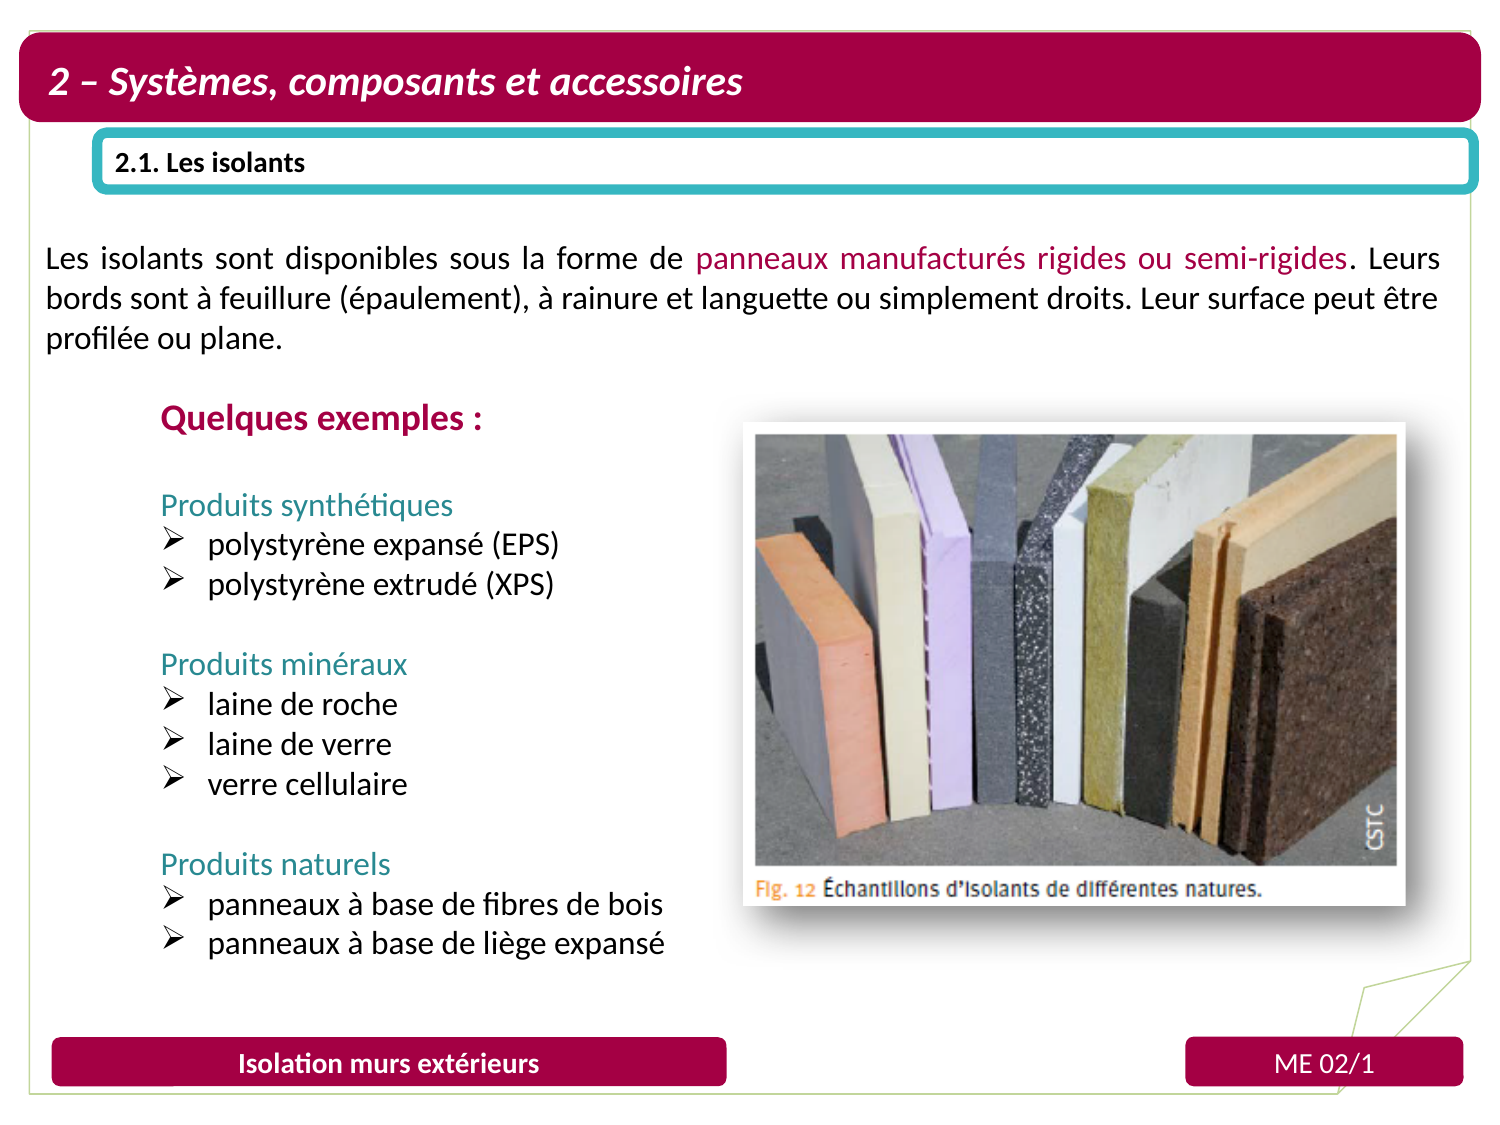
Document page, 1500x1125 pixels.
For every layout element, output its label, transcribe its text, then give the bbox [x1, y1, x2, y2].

text_box 2 – Systèmes, composants et accessoires [29, 42, 1471, 112]
text_box Les isolants sont disponibles sous la forme de panneaux manufacturés rigides ou semi-rigides. Leurs bords sont à feuillure (épaulement), à rainure et languette ou simplement droits. Leur surface peut être profilée ou plane. [30, 228, 1456, 364]
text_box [51, 1036, 1464, 1087]
text_box Quelques exemples : Produits synthétiques polystyrène expansé (EPS) polystyrène extrudé (XPS) Produits minéraux laine de roche laine de verre verre cellulaire Produits naturels panneaux à base de fibres de bois panneaux à base de liège expansé [145, 385, 687, 970]
picture [742, 422, 1406, 906]
text_box [29, 30, 1471, 50]
text_box 2.1. Les isolants [97, 132, 1474, 190]
text_box [29, 104, 1471, 1094]
